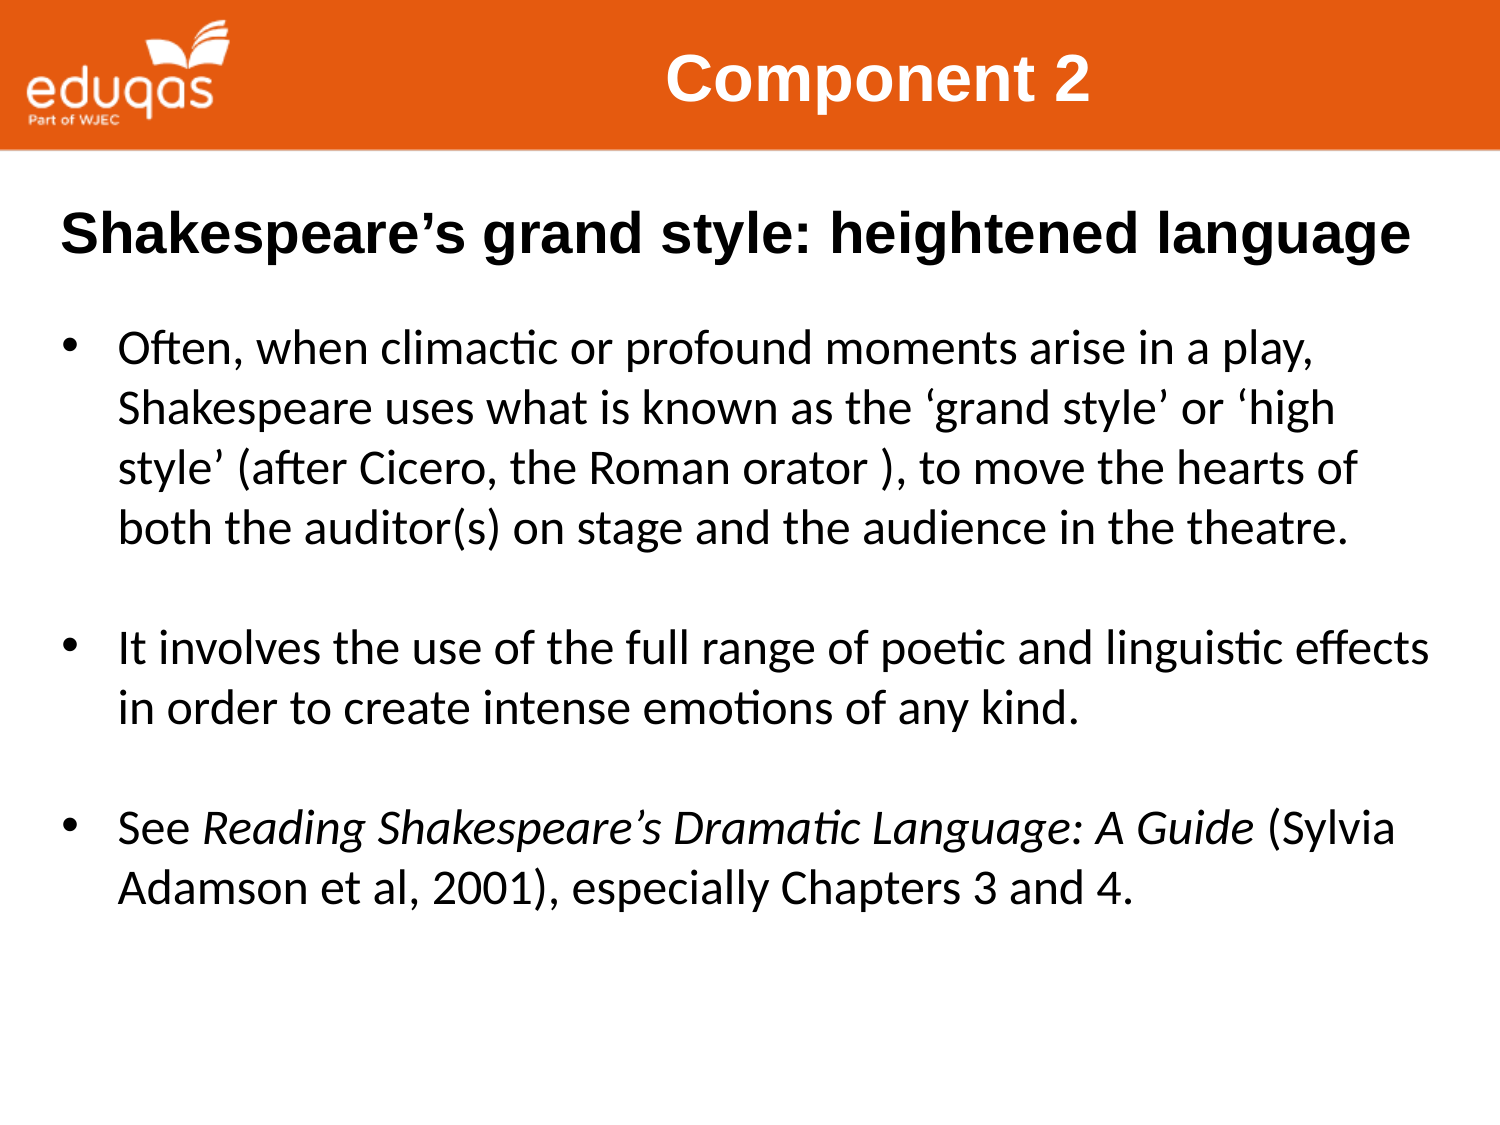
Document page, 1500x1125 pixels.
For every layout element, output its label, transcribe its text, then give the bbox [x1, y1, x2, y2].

list Shakespeare’s grand style: heightened language [45, 187, 1455, 307]
text_box Often, when climactic or profound moments arise in a play, Shakespeare uses what is known as the ‘grand style’ or ‘high style’ (after Cicero, the Roman orator ), to move the hearts of both the auditor(s) on stage and the audience in the theatre. It involves the use of the full range of poetic and linguistic effects in order to create intense emotions of any kind. See Reading Shakespeare’s Dramatic Language: A Guide (Sylvia Adamson et al, 2001), especially Chapters 3 and 4. [46, 306, 1456, 982]
picture [0, 0, 1500, 215]
title Component 2 [257, 0, 1500, 149]
